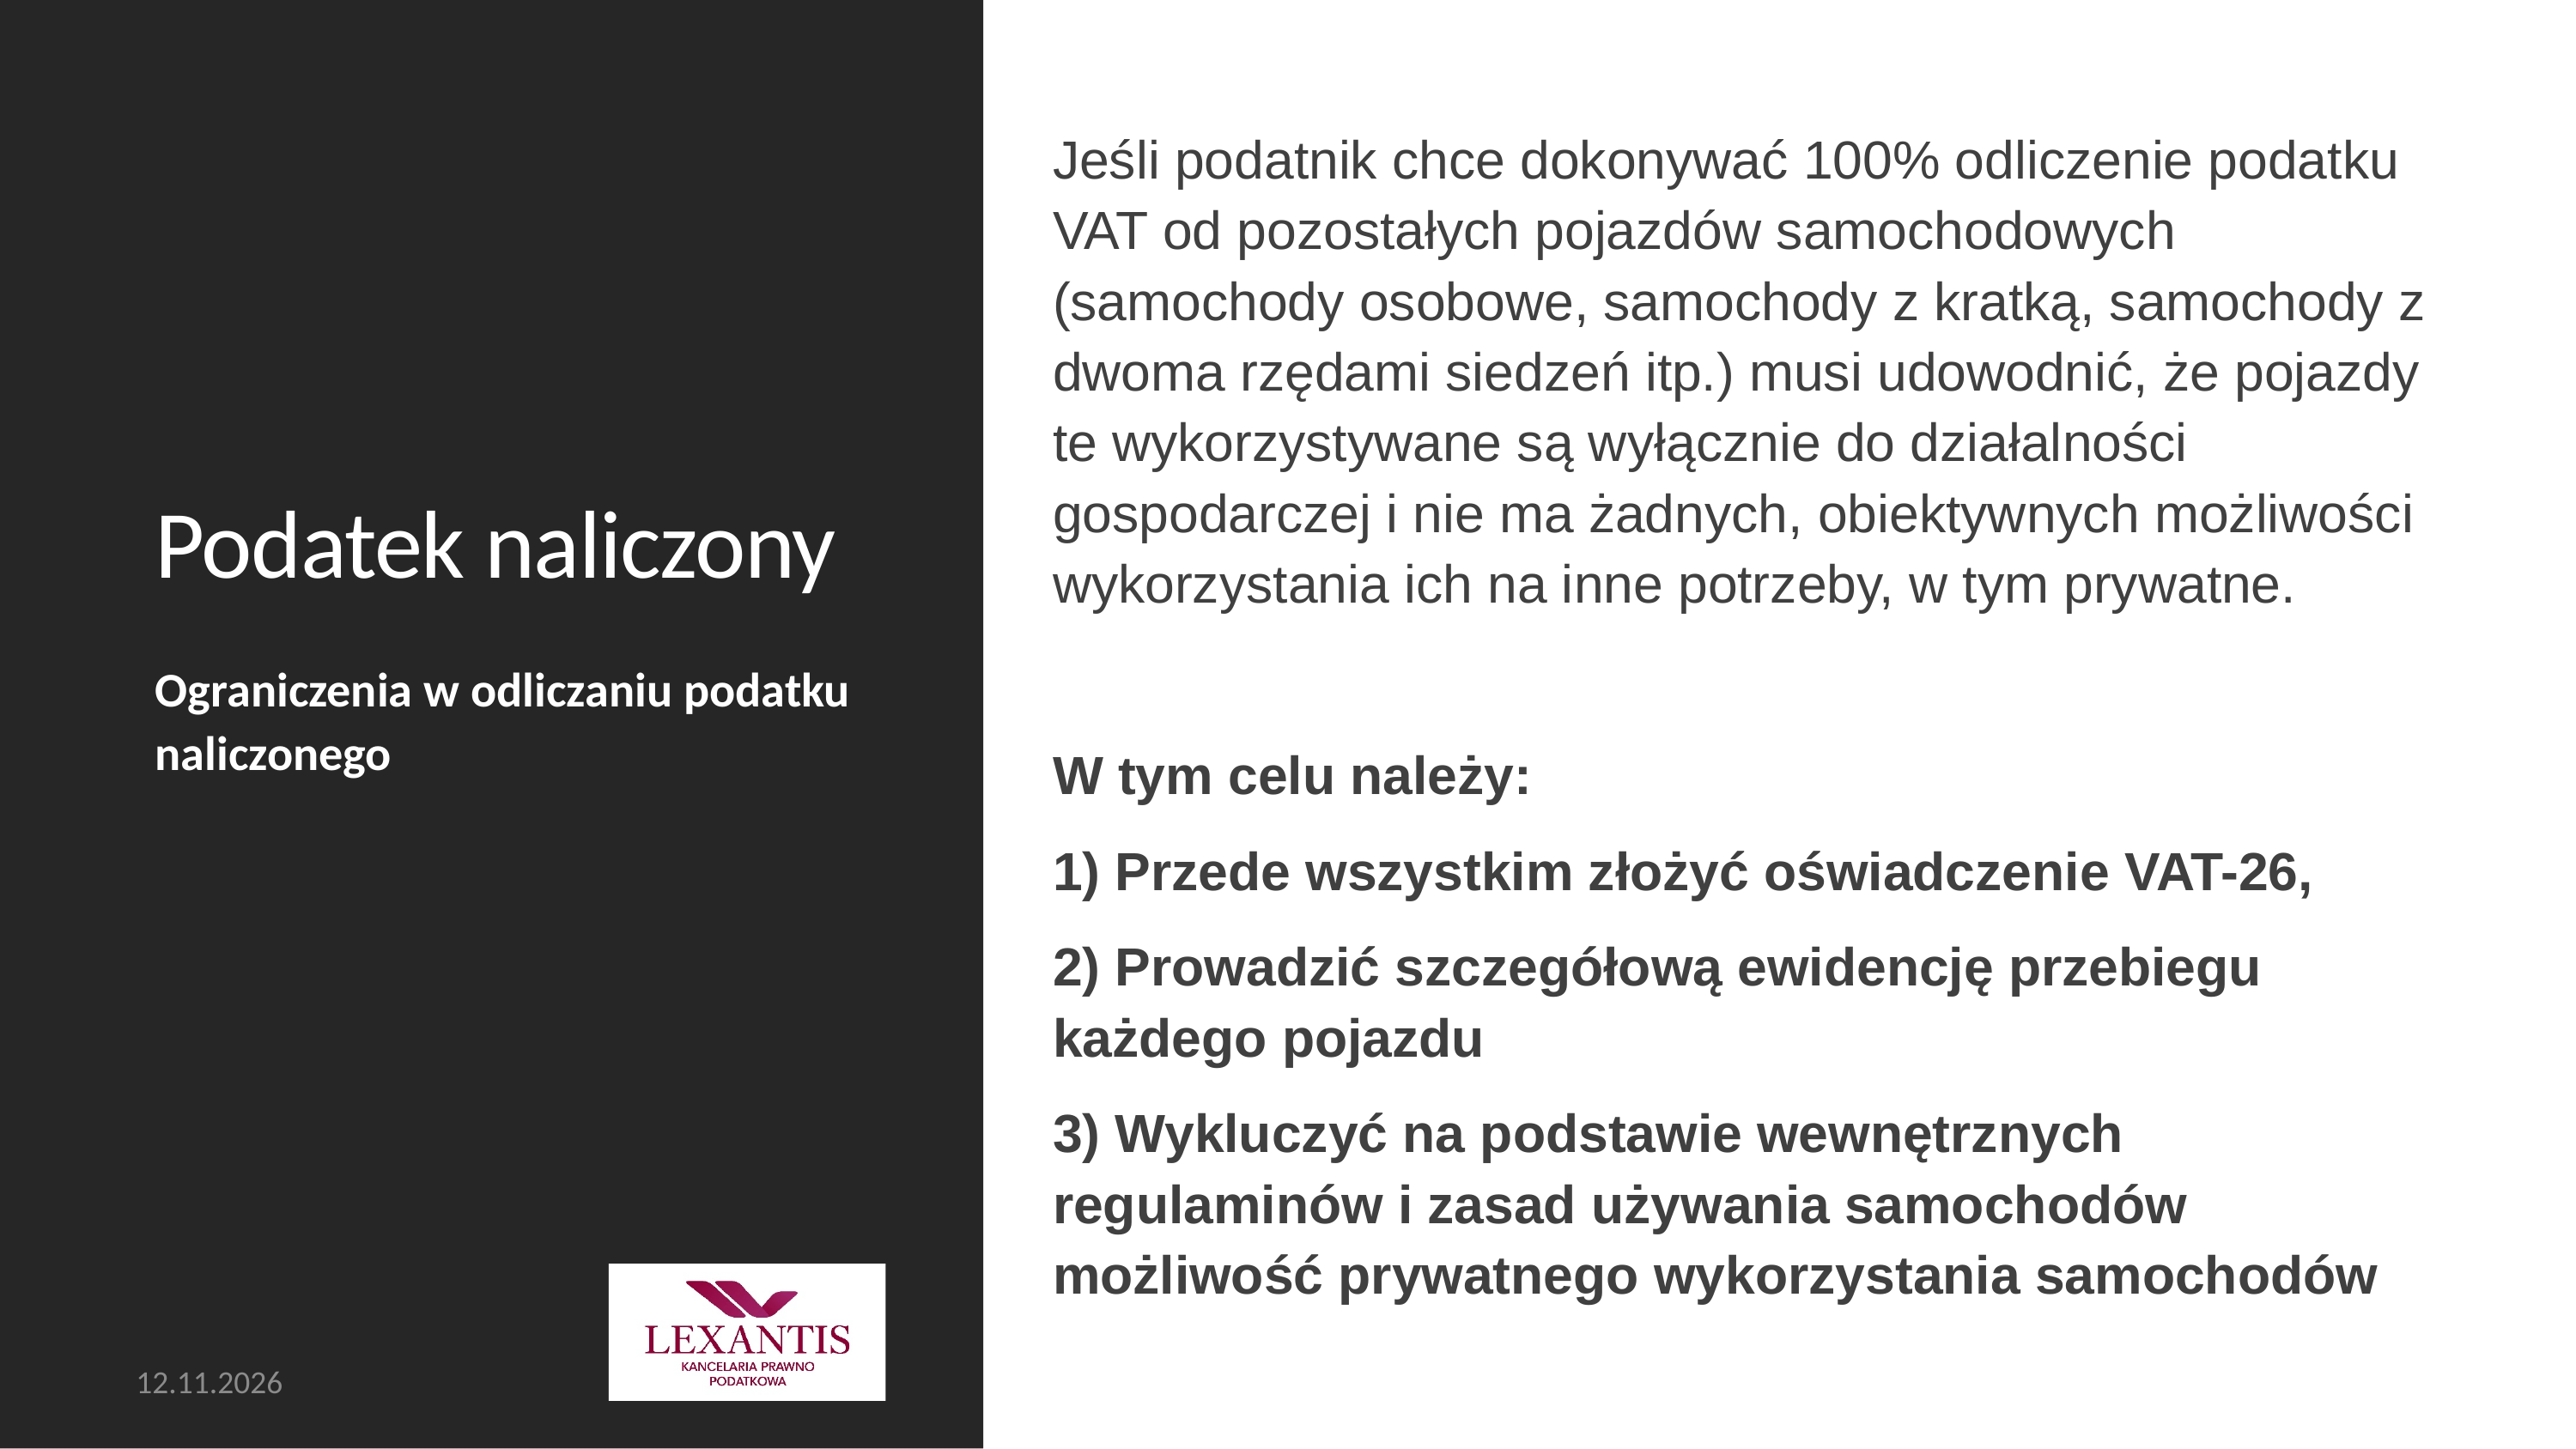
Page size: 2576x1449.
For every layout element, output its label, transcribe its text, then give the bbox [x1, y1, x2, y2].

text_box Ograniczenia w odliczaniu podatku naliczonego [136, 642, 879, 1290]
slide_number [136, 1361, 604, 1401]
picture [608, 1264, 886, 1401]
text_box Podatek naliczony [136, 166, 879, 609]
text_box Jeśli podatnik chce dokonywać 100% odliczenie podatku VAT od pozostałych pojazdów samochodowych (samochody osobowe, samochody z kratką, samochody z dwoma rzędami siedzeń itp.) musi udowodnić, że pojazdy te wykorzystywane są wyłącznie do działalności gospodarczej i nie ma żadnych, obiektywnych możliwości wykorzystania ich na inne potrzeby, w tym prywatne. W tym celu należy: 1) Przede wszystkim złożyć oświadczenie VAT-26, 2) Prowadzić szczegółową ewidencję przebiegu każdego pojazdu 3) Wykluczyć na podstawie wewnętrznych regulaminów i zasad używania samochodów możliwość prywatnego wykorzystania samochodów [1053, 74, 2440, 1349]
